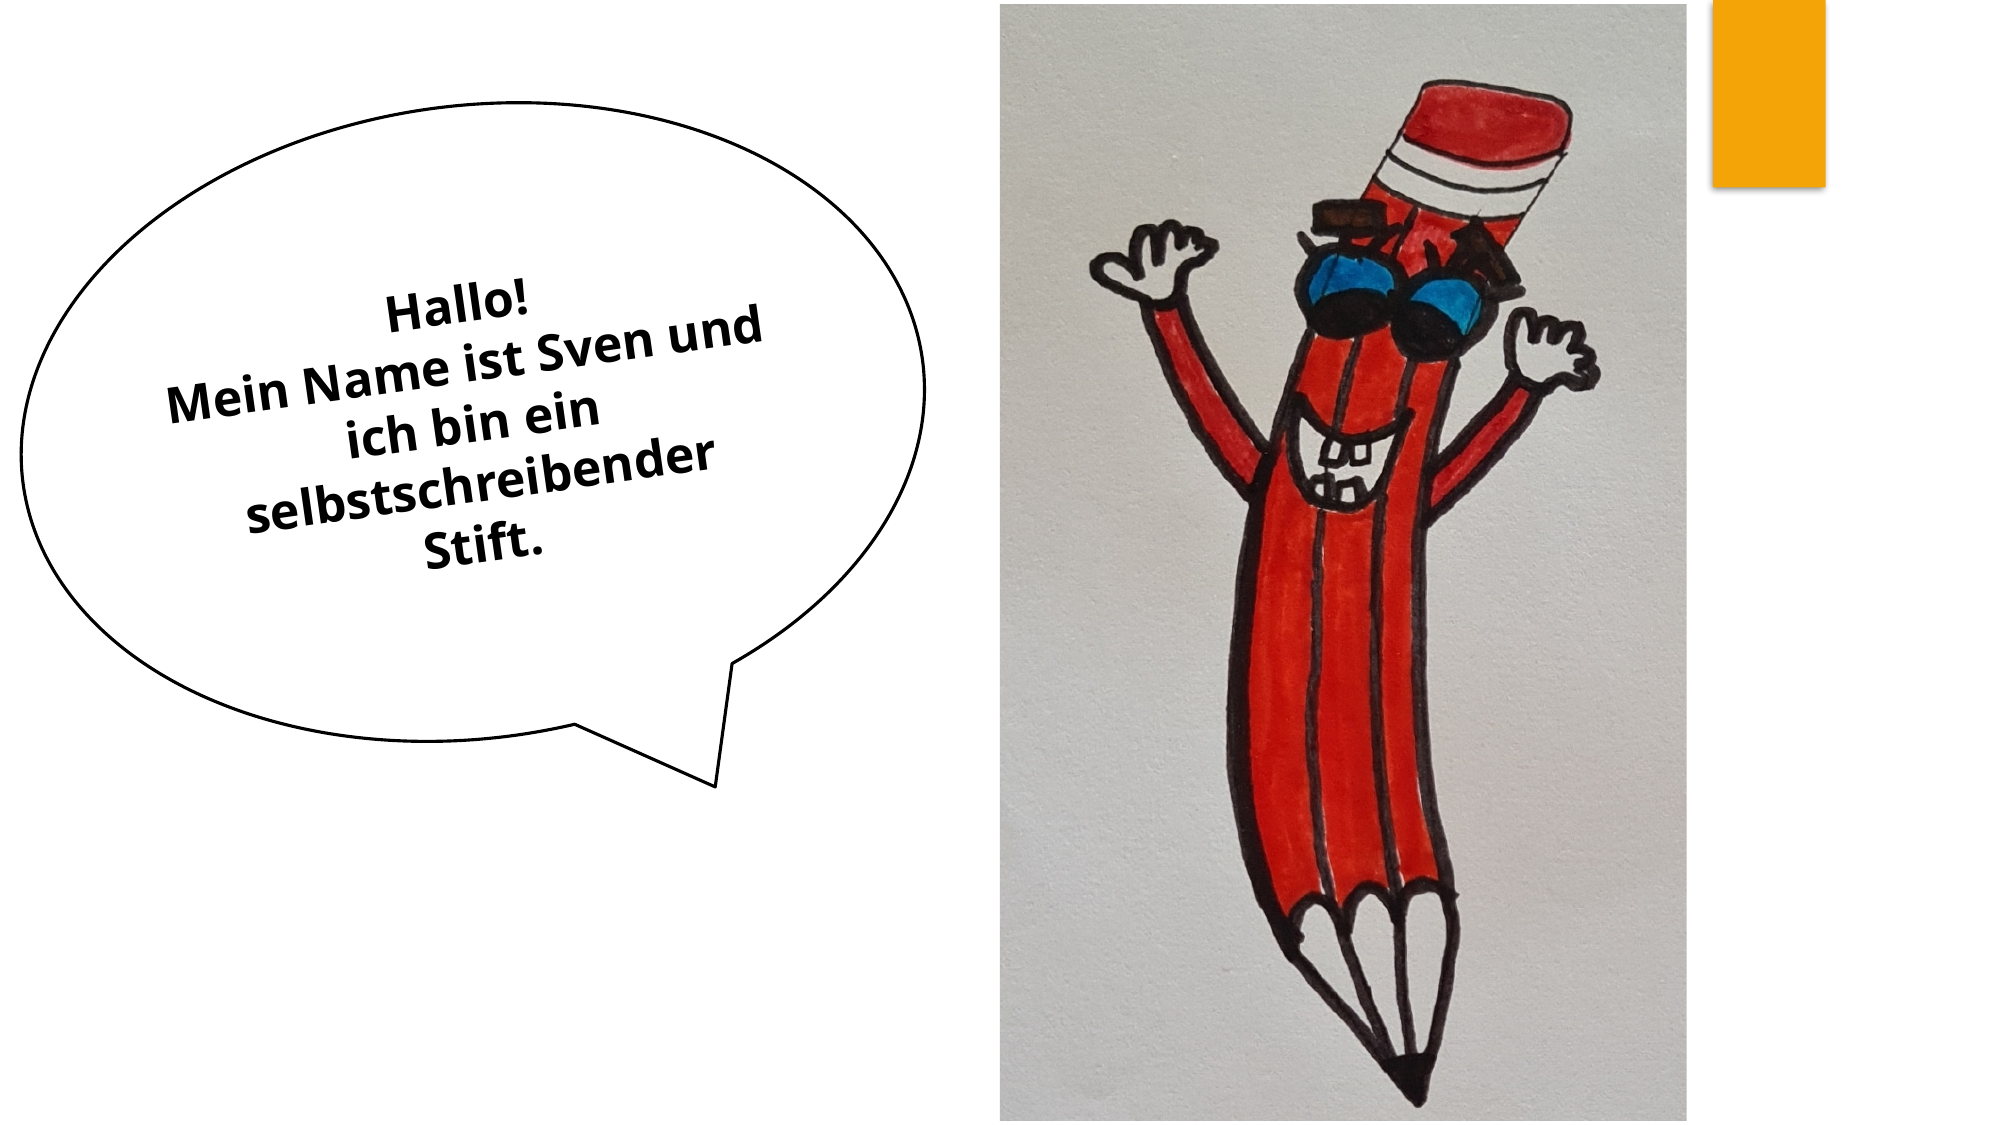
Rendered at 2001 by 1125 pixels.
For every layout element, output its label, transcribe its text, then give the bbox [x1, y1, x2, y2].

text_box Hallo! Mein Name ist Sven und ich bin ein selbstschreibender Stift.l [19, 101, 927, 789]
picture [999, 3, 1687, 1122]
